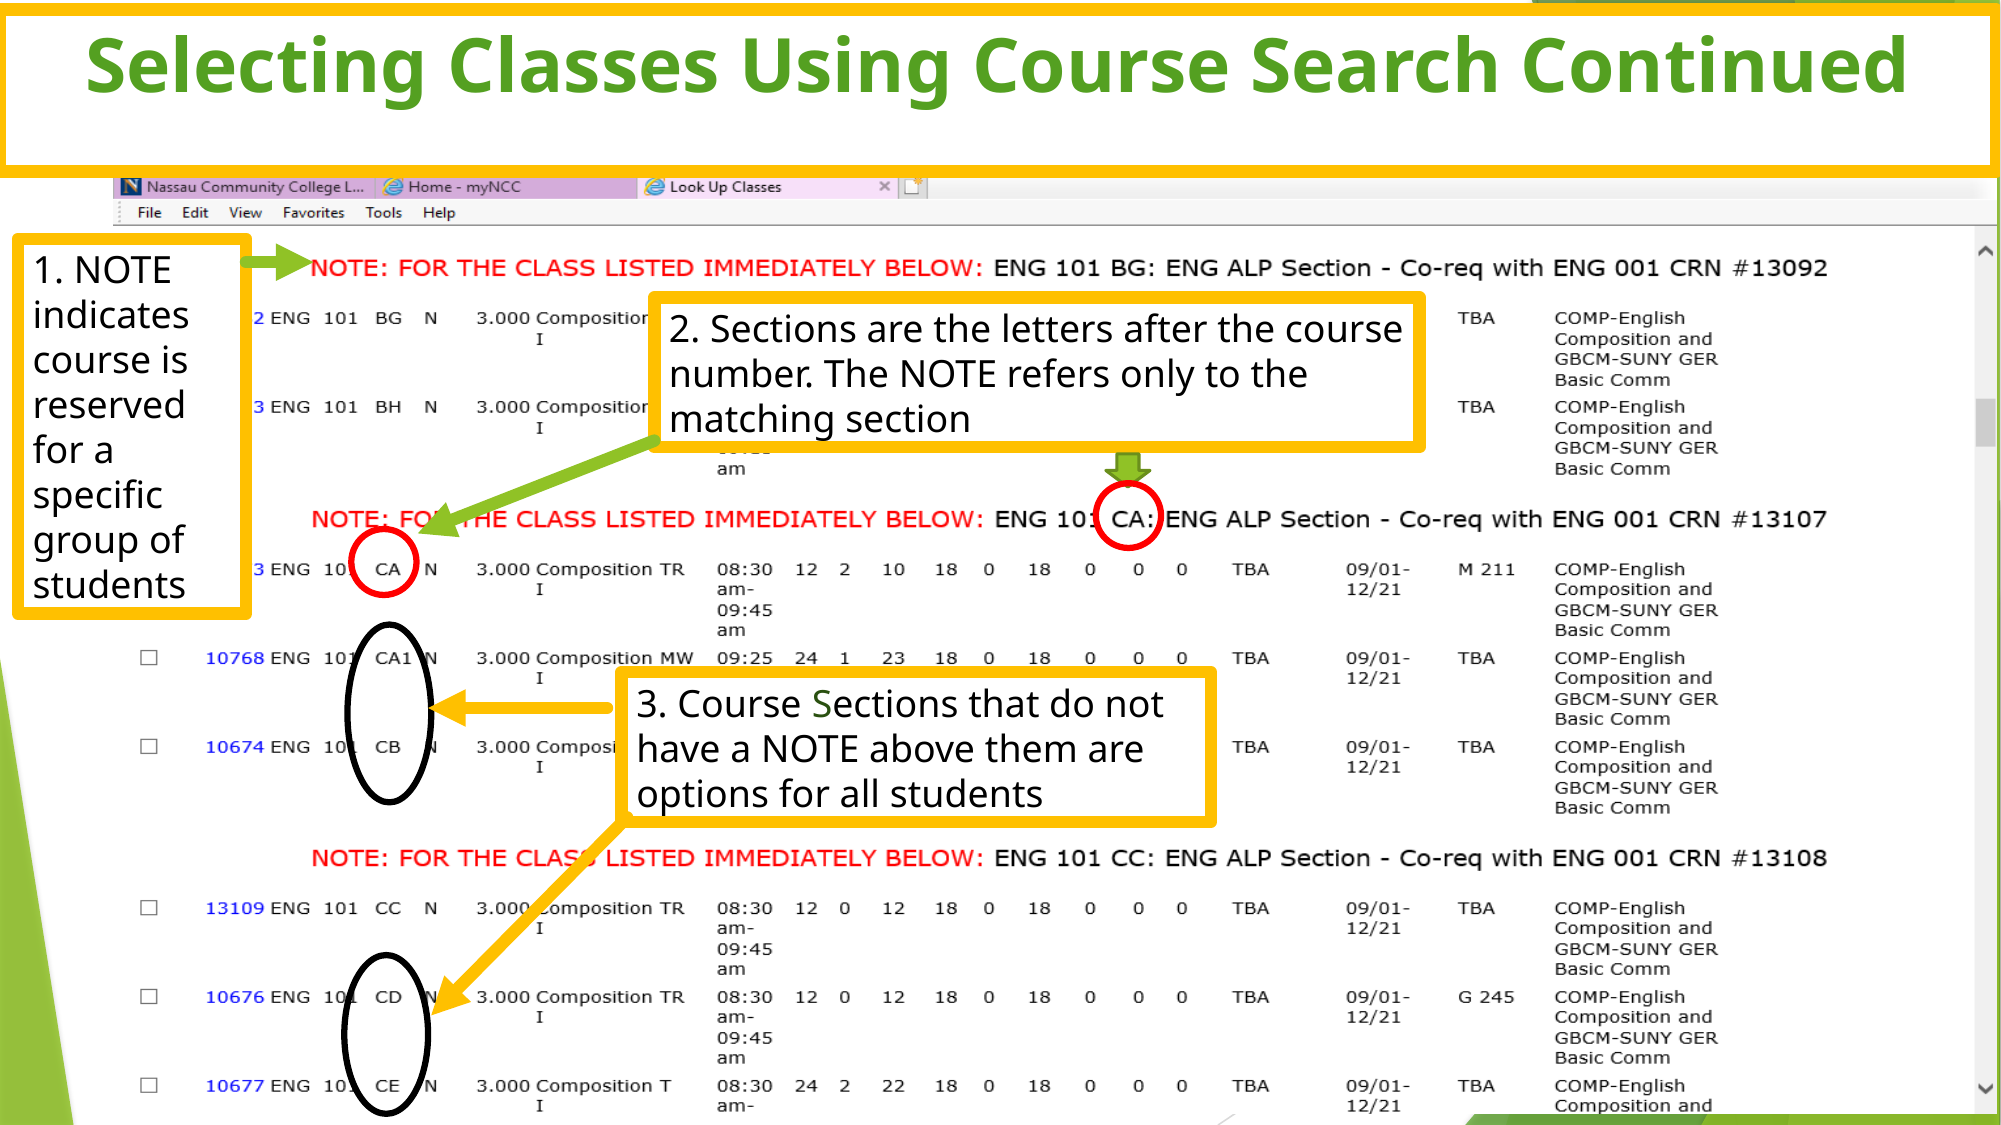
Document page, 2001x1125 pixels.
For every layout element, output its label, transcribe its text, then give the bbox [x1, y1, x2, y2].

text_box 1. NOTE indicates course is reserved for a specific group of students [18, 238, 106, 614]
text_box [417, 440, 655, 534]
text_box Selecting Classes Using Course Search Continued [0, 9, 1997, 172]
picture [112, 109, 1997, 1115]
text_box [430, 816, 628, 1016]
